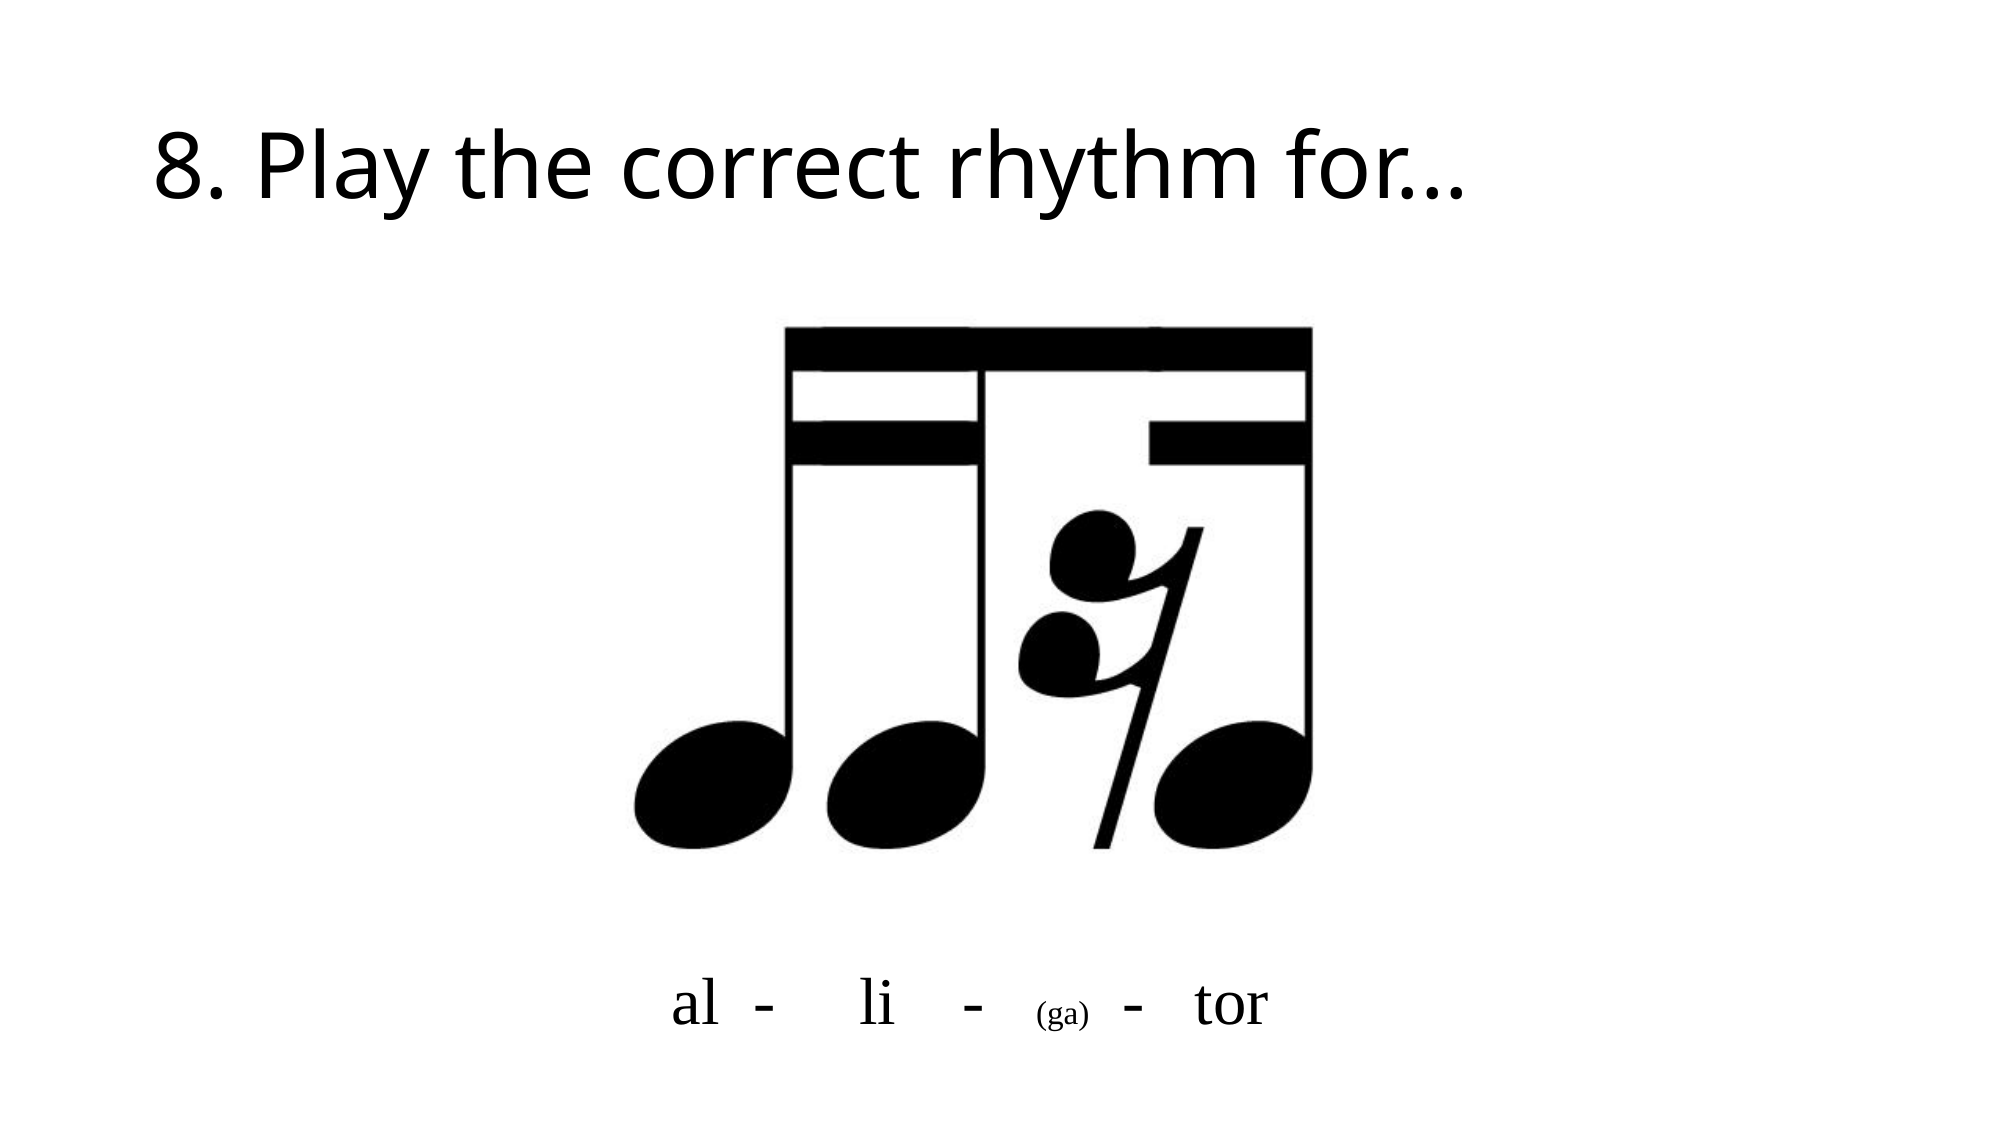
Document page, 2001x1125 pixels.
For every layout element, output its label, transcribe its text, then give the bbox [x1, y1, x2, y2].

text_box al - li - (ga) - tor [657, 950, 1342, 1046]
title 8. Play the correct rhythm for... [137, 59, 1863, 278]
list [571, 255, 1429, 893]
